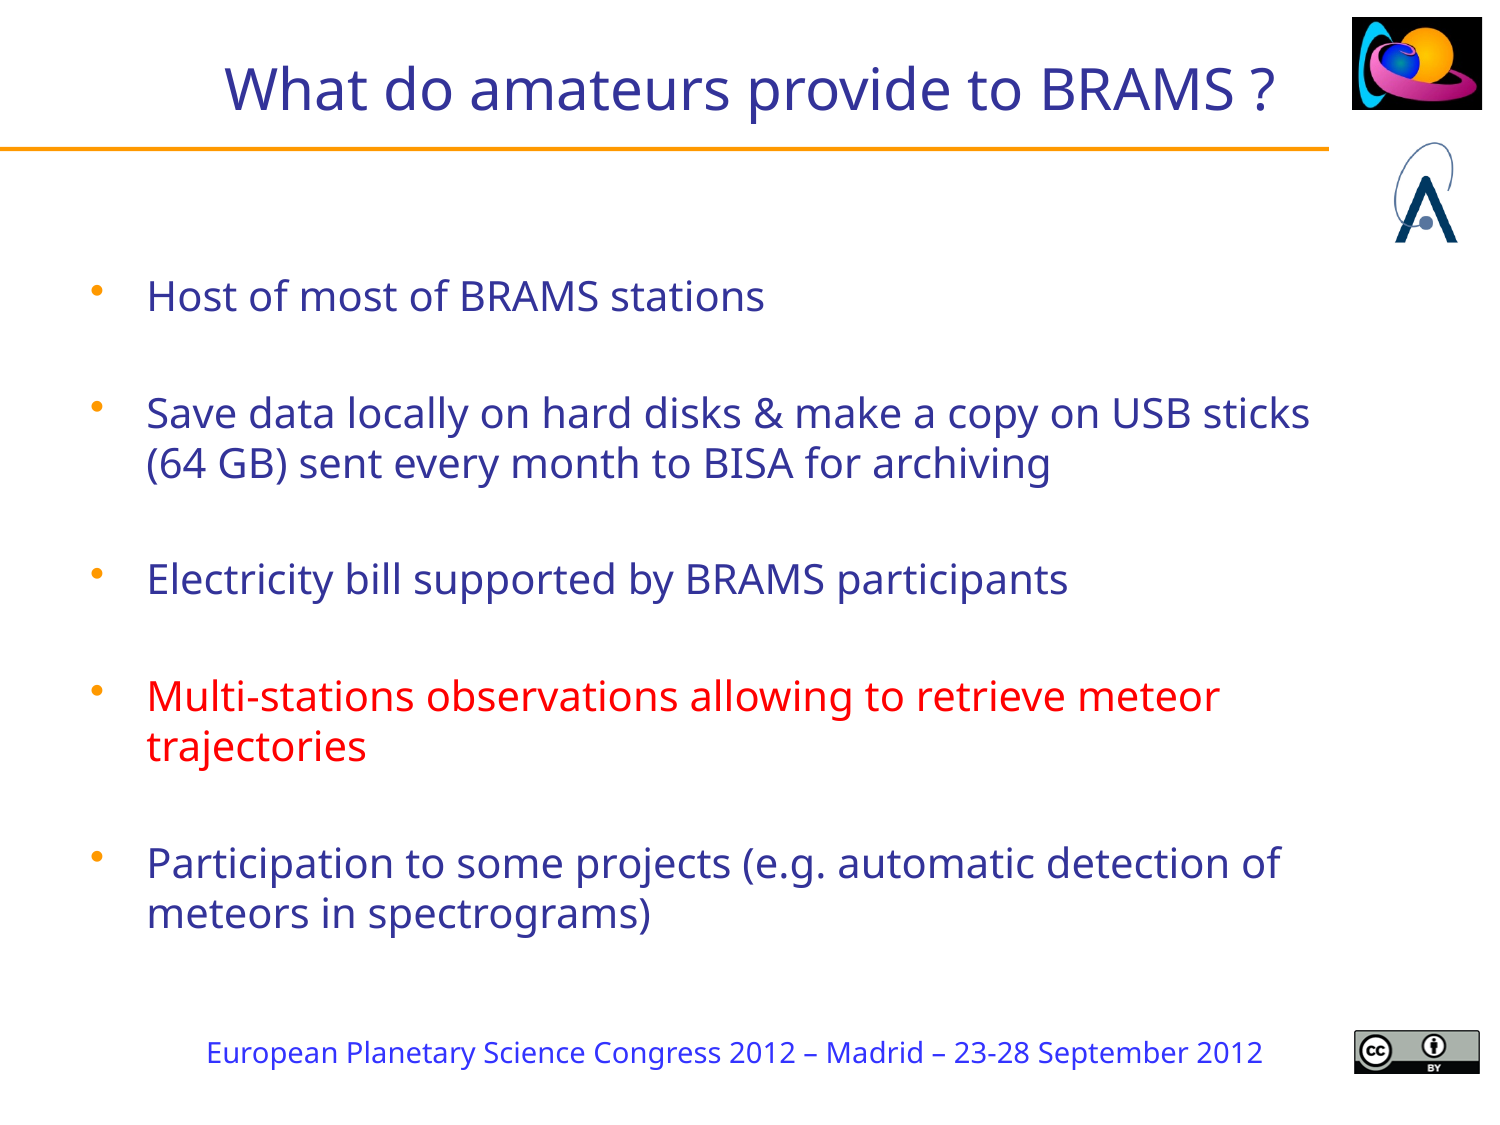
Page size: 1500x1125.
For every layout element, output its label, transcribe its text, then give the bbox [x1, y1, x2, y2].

picture [1352, 17, 1483, 110]
list Host of most of BRAMS stations Save data locally on hard disks & make a copy on USB sticks (64 GB) sent every month to BISA for archiving Electricity bill supported by BRAMS participants Multi-stations observations allowing to retrieve meteor trajectories Participation to some projects (e.g. automatic detection of meteors in spectrograms) [75, 262, 1388, 1005]
title What do amateurs provide to BRAMS ? [75, 45, 1425, 185]
picture [1354, 1030, 1480, 1074]
picture [1387, 137, 1465, 251]
